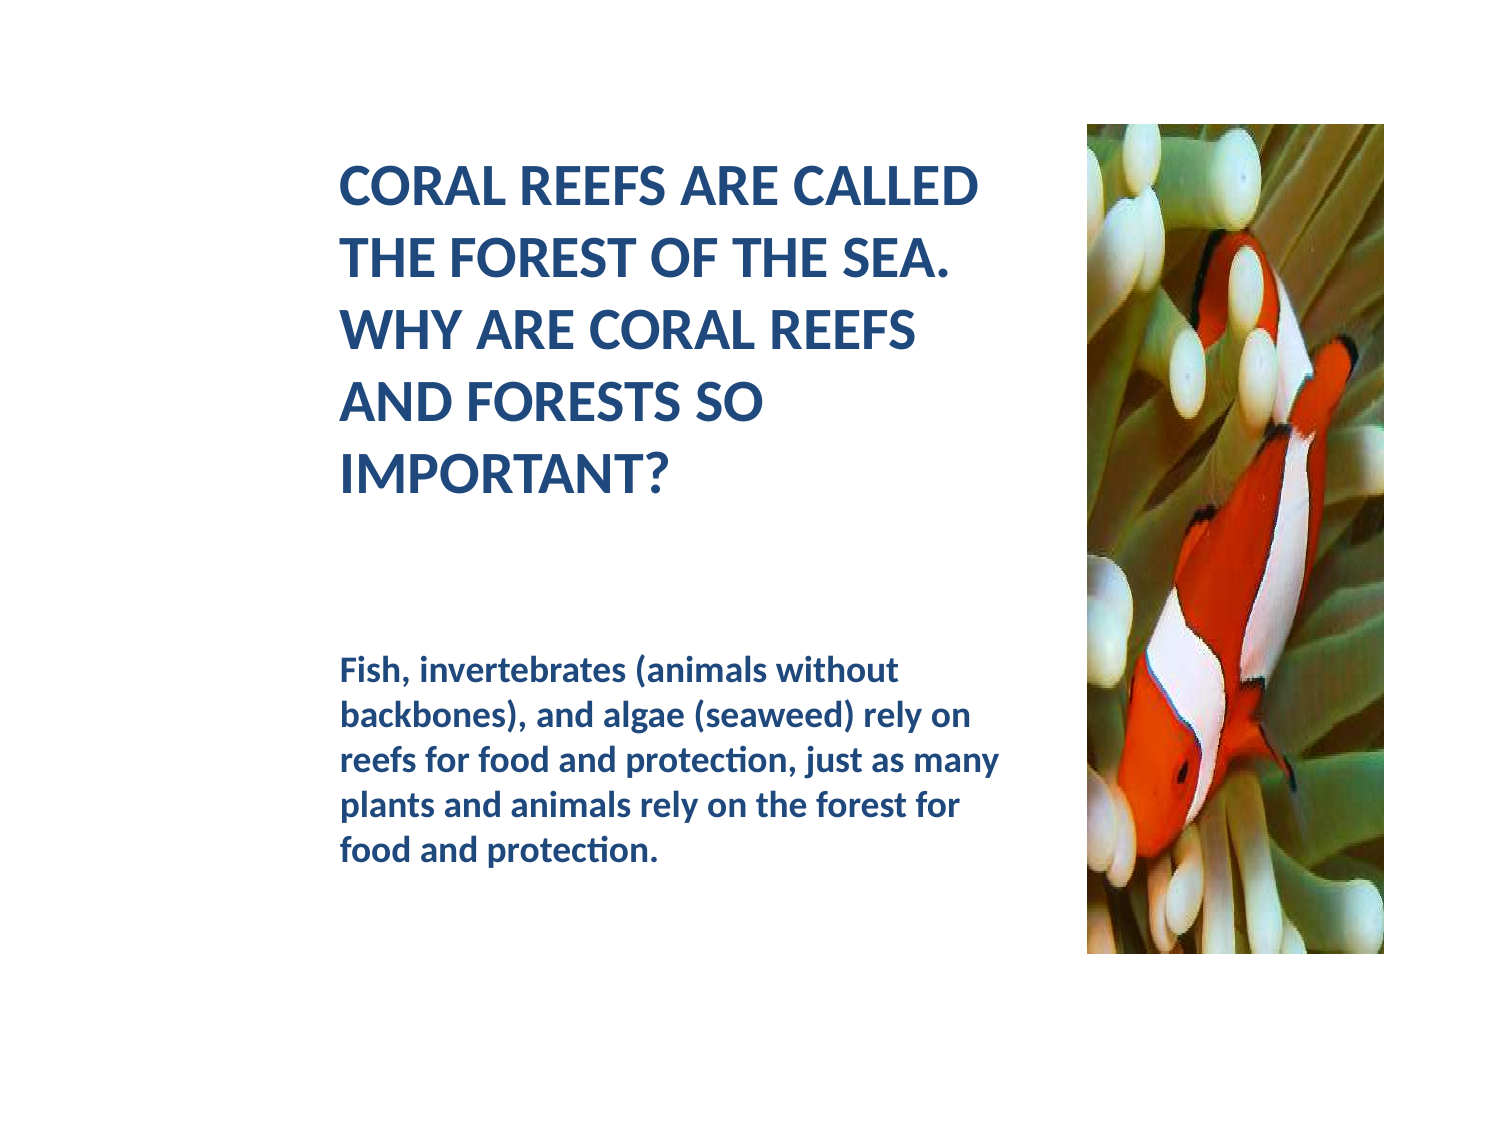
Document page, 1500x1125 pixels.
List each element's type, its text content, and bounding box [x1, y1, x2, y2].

picture [1087, 124, 1384, 954]
text_box Fish, invertebrates (animals without backbones), and algae (seaweed) rely on reefs for food and protection, just as many plants and animals rely on the forest for food and protection. [324, 637, 1038, 1038]
text_box Coral reefs are called the forest of the sea. Why are coral reefs and forests so important? [324, 74, 1013, 513]
